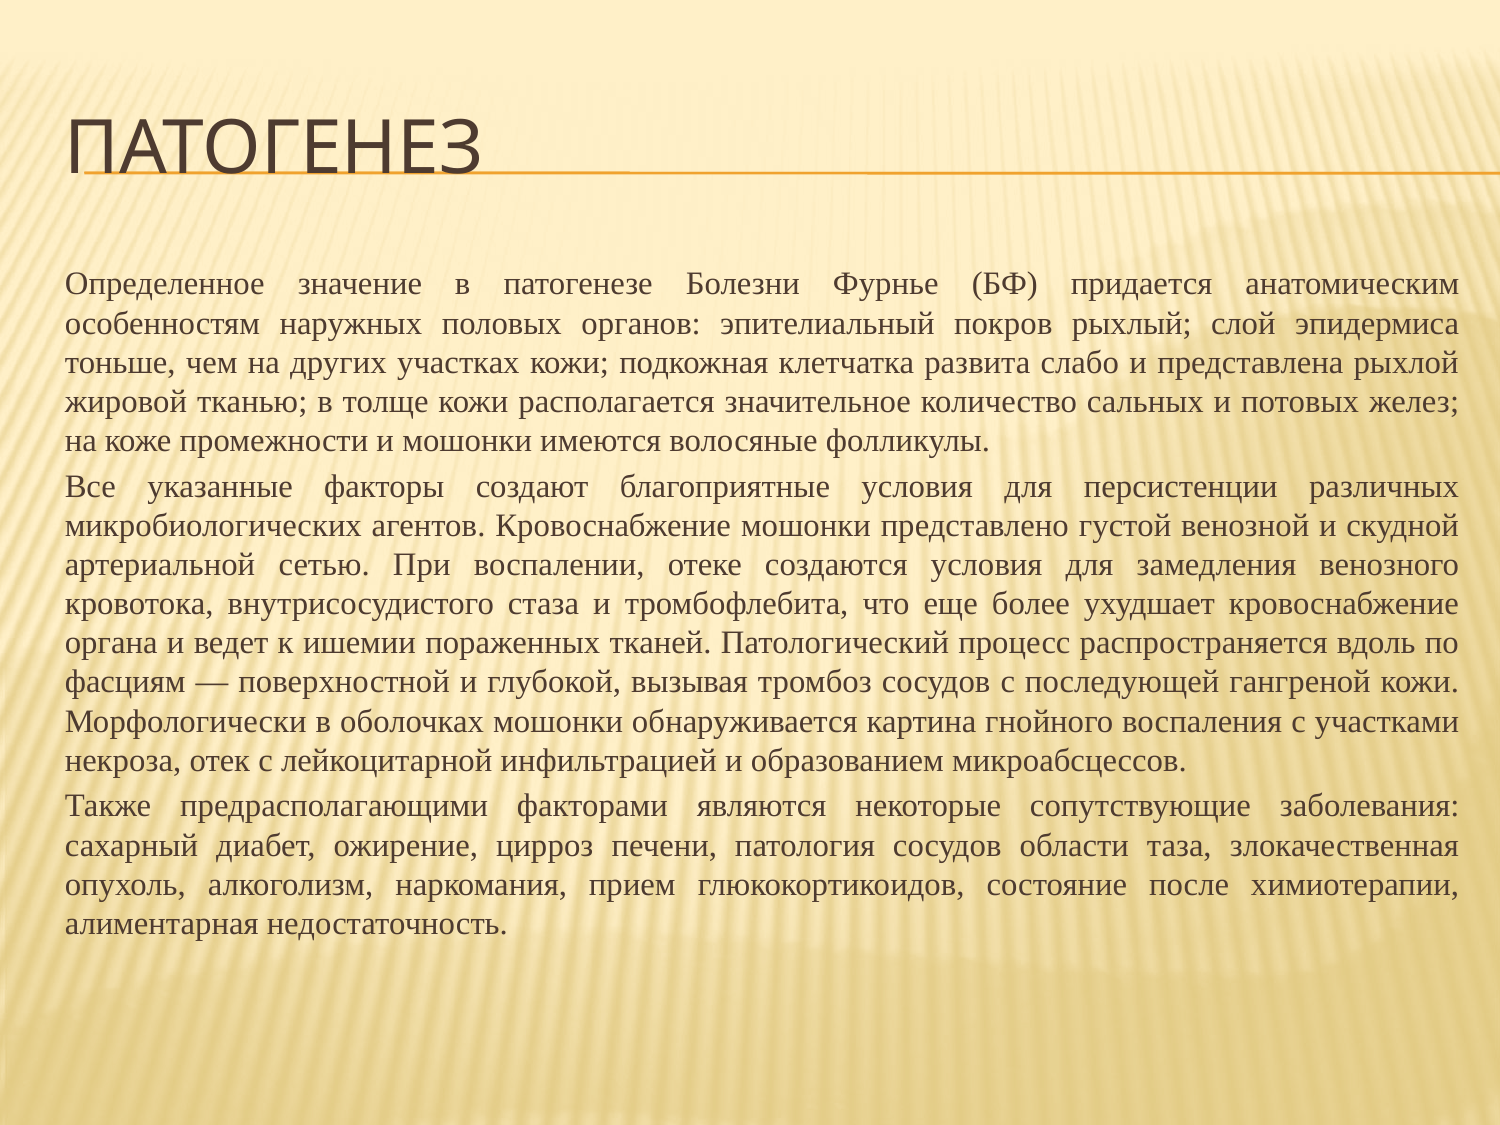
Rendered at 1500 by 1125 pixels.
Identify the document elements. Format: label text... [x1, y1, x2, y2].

list Определенное значение в патогенезе Болезни Фурнье (БФ) придается анатомическим особенностям наружных половых органов: эпителиальный покров рыхлый; слой эпидермиса тоньше, чем на других участках кожи; подкожная клетчатка развита слабо и представлена рыхлой жировой тканью; в толще кожи располагается значительное количество сальных и потовых желез; на коже промежности и мошонки имеются волосяные фолликулы. Все указанные факторы создают благоприятные условия для персистенции различных микробиологических агентов. Кровоснабжение мошонки представлено густой венозной и скудной артериальной сетью. При воспалении, отеке создаются условия для замедления венозного кровотока, внутрисосудистого стаза и тромбофлебита, что еще более ухудшает кровоснабжение органа и ведет к ишемии пораженных тканей. Патологический процесс распространяется вдоль по фасциям — поверхностной и глубокой, вызывая тромбоз сосудов с последующей гангреной кожи. Морфологически в оболочках мошонки обнаруживается картина гнойного воспаления с участками некроза, отек с лейкоцитарной инфильтрацией и образованием микроабсцессов. Также предрасполагающими факторами являются некоторые сопутствующие заболевания: сахарный диабет, ожирение, цирроз печени, патология сосудов области таза, злокачественная опухоль, алкоголизм, наркомания, прием глюкокортикоидов, состояние после химиотерапии, алиментарная недостаточность. [50, 254, 1475, 998]
title Патогенез [50, 75, 1475, 213]
